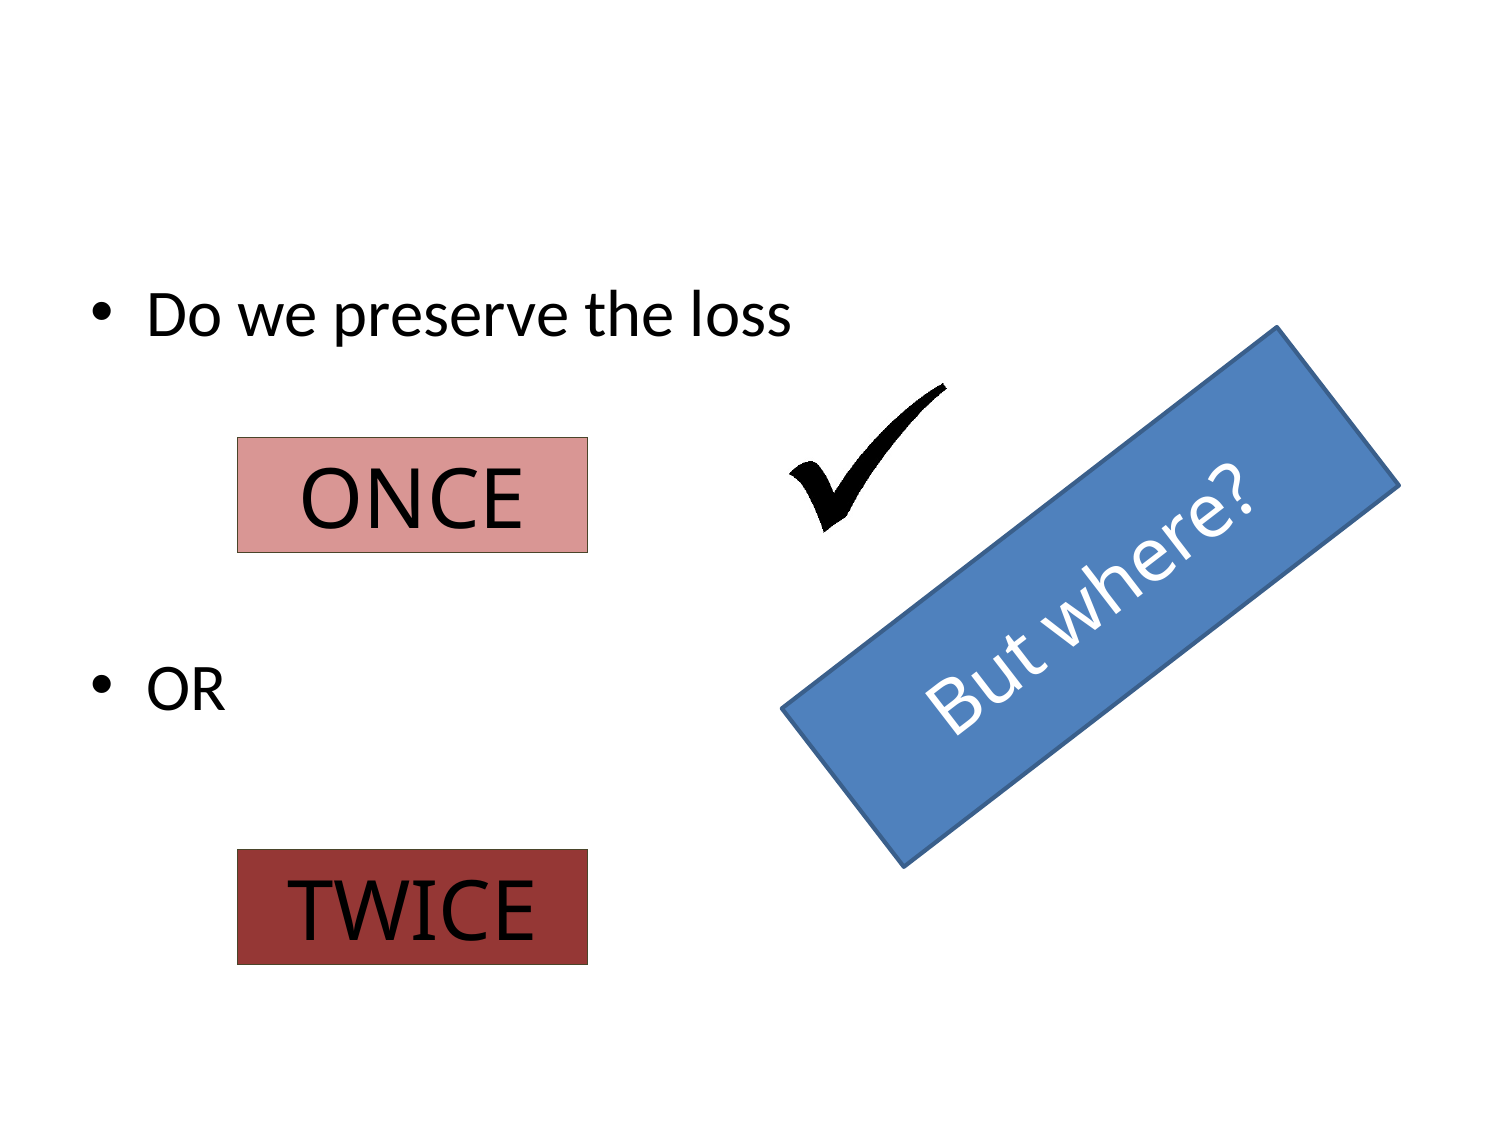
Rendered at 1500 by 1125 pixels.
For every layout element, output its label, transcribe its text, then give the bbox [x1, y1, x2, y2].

picture [787, 374, 951, 538]
text_box TWICE [237, 849, 588, 965]
text_box But where? [779, 324, 1401, 869]
text_box ONCE [237, 437, 588, 553]
list Do we preserve the loss OR [75, 262, 1425, 1005]
